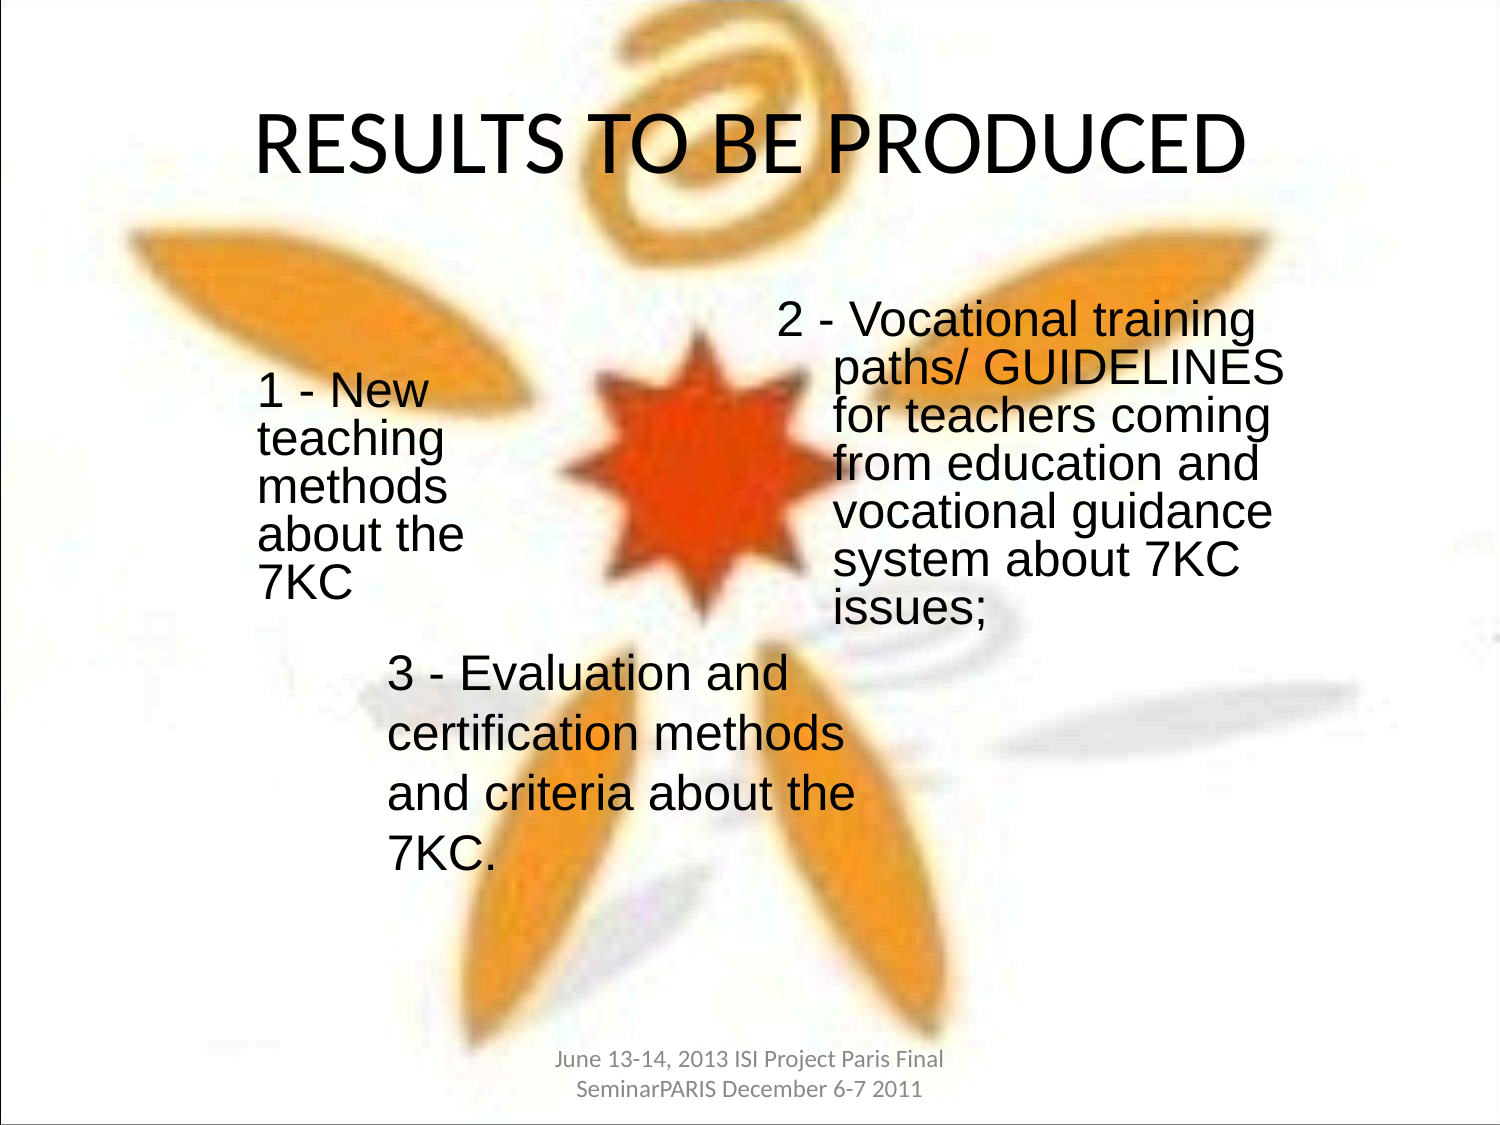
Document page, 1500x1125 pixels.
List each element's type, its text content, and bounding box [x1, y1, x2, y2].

title RESULTS TO BE PRODUCED [76, 42, 1428, 231]
footer June 13-14, 2013 ISI Project Paris Final SeminarPARIS December 6-7 2011 [512, 1042, 988, 1103]
text_box 2 - Vocational training paths/ GUIDELINES for teachers coming from education and vocational guidance system about 7KC issues; [761, 290, 1329, 642]
text_box 3 - Evaluation and certification methods and criteria about the 7KC. [372, 633, 880, 888]
picture [0, 0, 1500, 1125]
text_box 1 - New teaching methods about the 7KC [242, 361, 585, 677]
